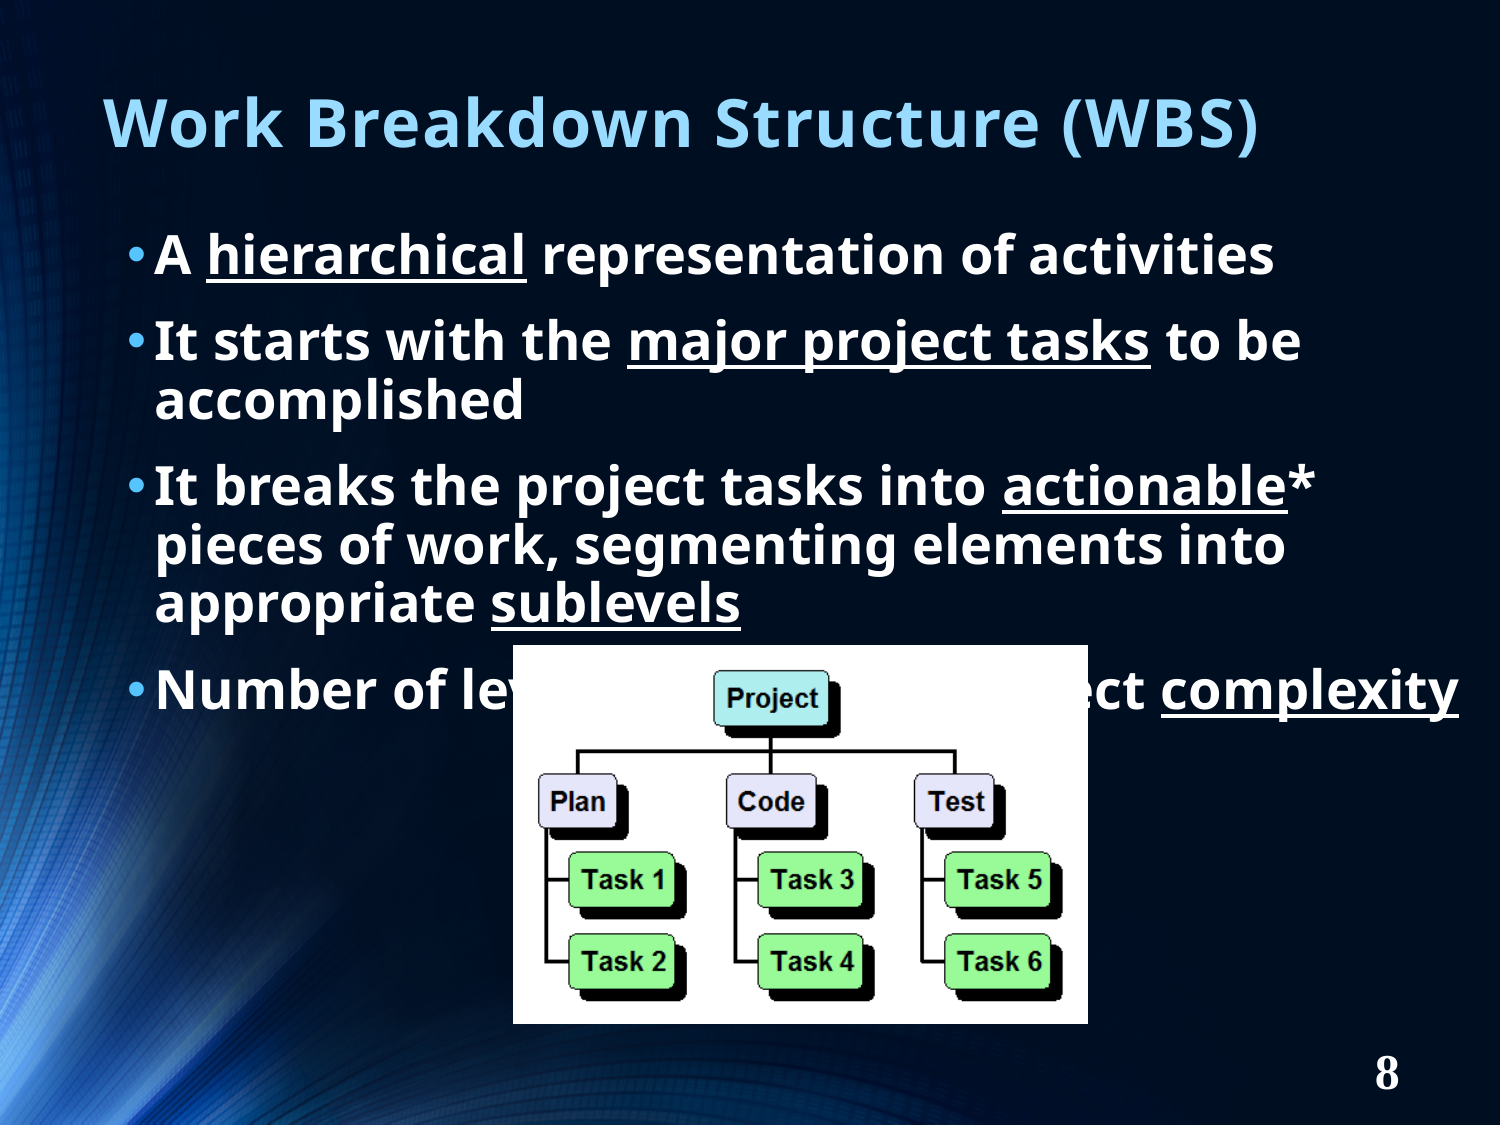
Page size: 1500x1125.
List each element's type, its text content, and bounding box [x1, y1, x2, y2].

title Work Breakdown Structure (WBS) [88, 54, 1356, 170]
list A hierarchical representation of activities It starts with the major project tasks to be accomplished It breaks the project tasks into actionable* pieces of work, segmenting elements into appropriate sublevels Number of levels depends on project complexity [112, 220, 1483, 681]
picture [0, 0, 1500, 1125]
slide_number 8 [1311, 1046, 1415, 1093]
